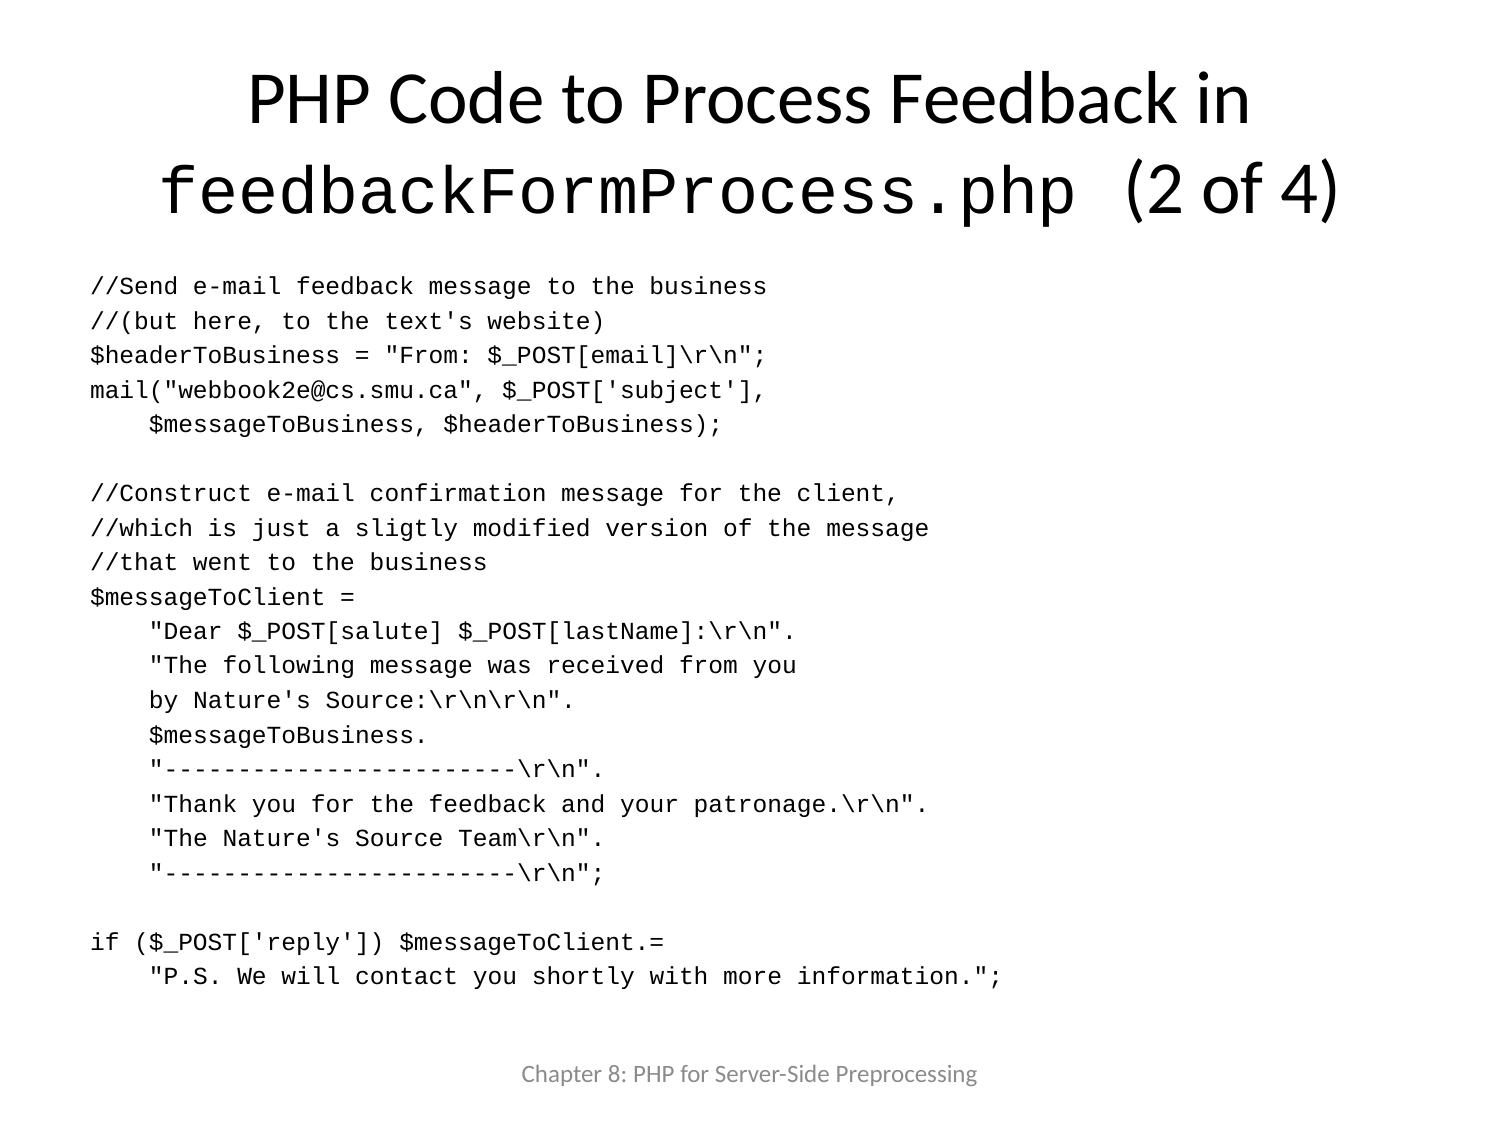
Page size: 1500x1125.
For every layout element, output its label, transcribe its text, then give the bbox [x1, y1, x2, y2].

list //Send e-mail feedback message to the business //(but here, to the text's website) $headerToBusiness = "From: $_POST[email]\r\n"; mail("webbook2e@cs.smu.ca", $_POST['subject'], $messageToBusiness, $headerToBusiness); //Construct e-mail confirmation message for the client, //which is just a sligtly modified version of the message //that went to the business $messageToClient = "Dear $_POST[salute] $_POST[lastName]:\r\n". "The following message was received from you by Nature's Source:\r\n\r\n". $messageToBusiness. "------------------------\r\n". "Thank you for the feedback and your patronage.\r\n". "The Nature's Source Team\r\n". "------------------------\r\n"; if ($_POST['reply']) $messageToClient.= "P.S. We will contact you shortly with more information."; [75, 262, 1425, 1005]
footer Chapter 8: PHP for Server-Side Preprocessing [362, 1042, 1138, 1103]
title PHP Code to Process Feedback in feedbackFormProcess.php (2 of 4) [75, 45, 1425, 233]
